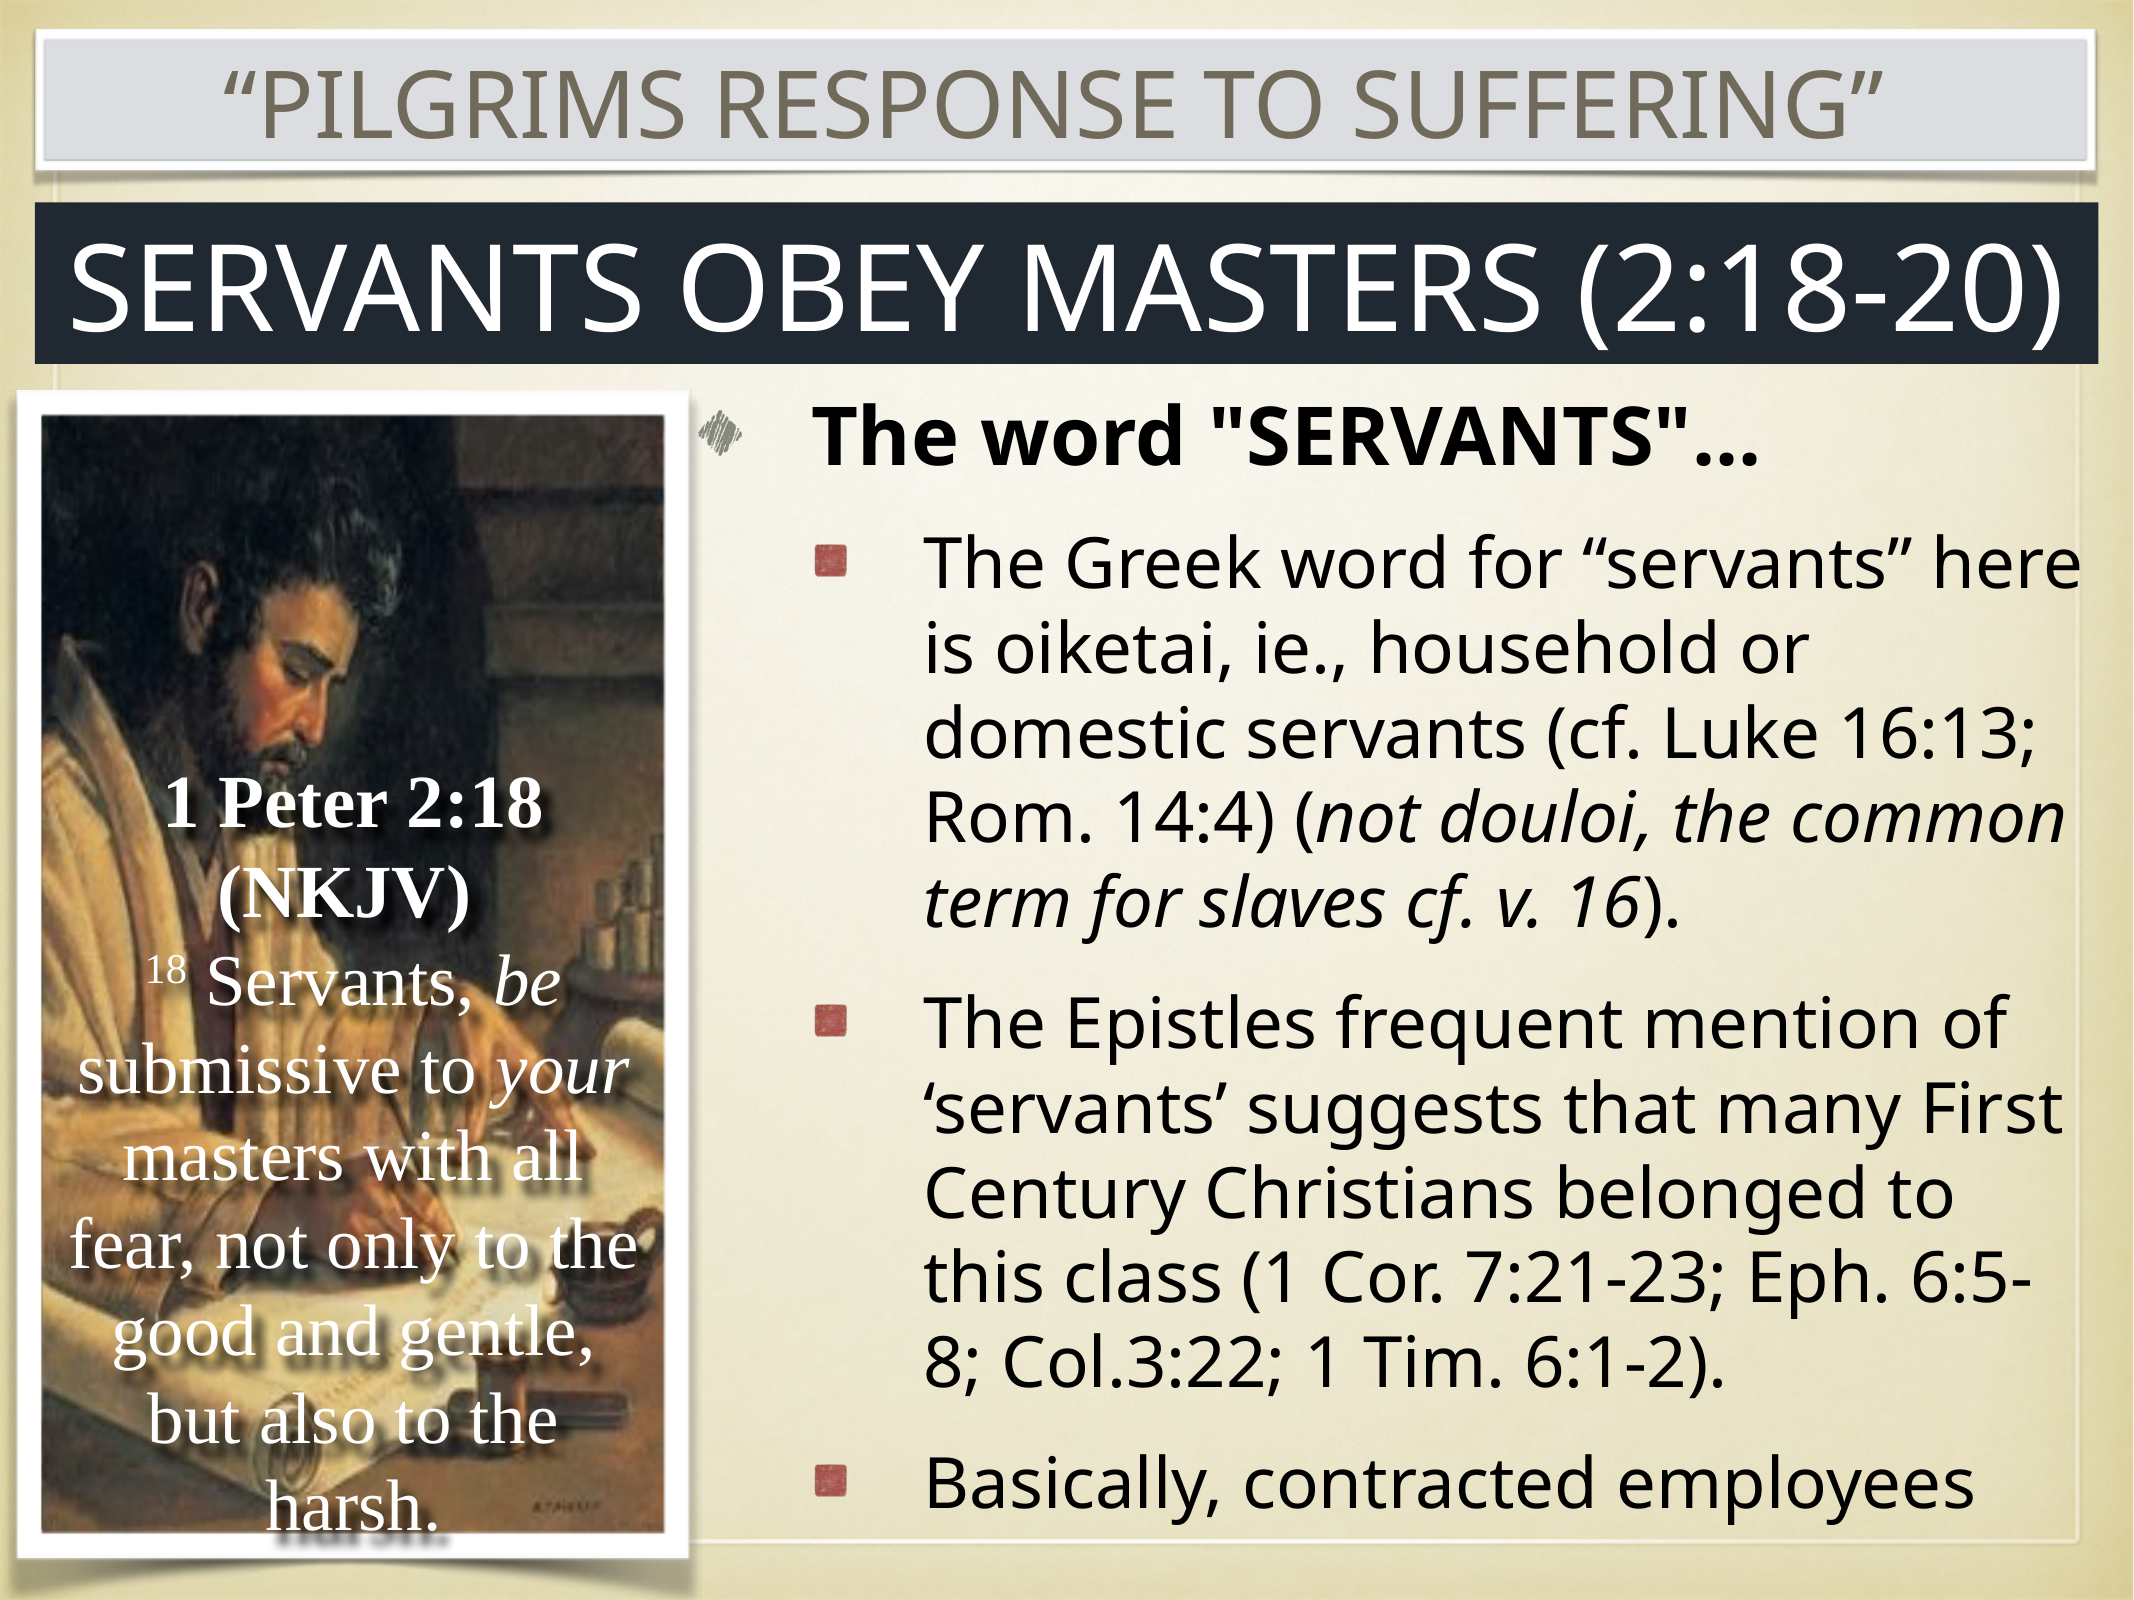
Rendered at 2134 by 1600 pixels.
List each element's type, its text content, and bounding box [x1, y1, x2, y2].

text_box The word "SERVANTS"... The Greek word for “servants” here is oiketai, ie., household or domestic servants (cf. Luke 16:13; Rom. 14:4) (not douloi, the common term for slaves cf. v. 16). The Epistles frequent mention of ‘servants’ suggests that many First Century Christians belonged to this class (1 Cor. 7:21-23; Eph. 6:5-8; Col.3:22; 1 Tim. 6:1-2). Basically, contracted employees [690, 376, 2102, 1531]
picture [702, 410, 742, 456]
picture [0, 0, 2134, 1600]
picture [811, 540, 851, 580]
picture [811, 1000, 851, 1040]
text_box SERVANTS OBEY MASTERS (2:18-20) [34, 202, 2099, 364]
picture [811, 1460, 851, 1500]
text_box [5, 390, 702, 1600]
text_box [30, 29, 2103, 191]
